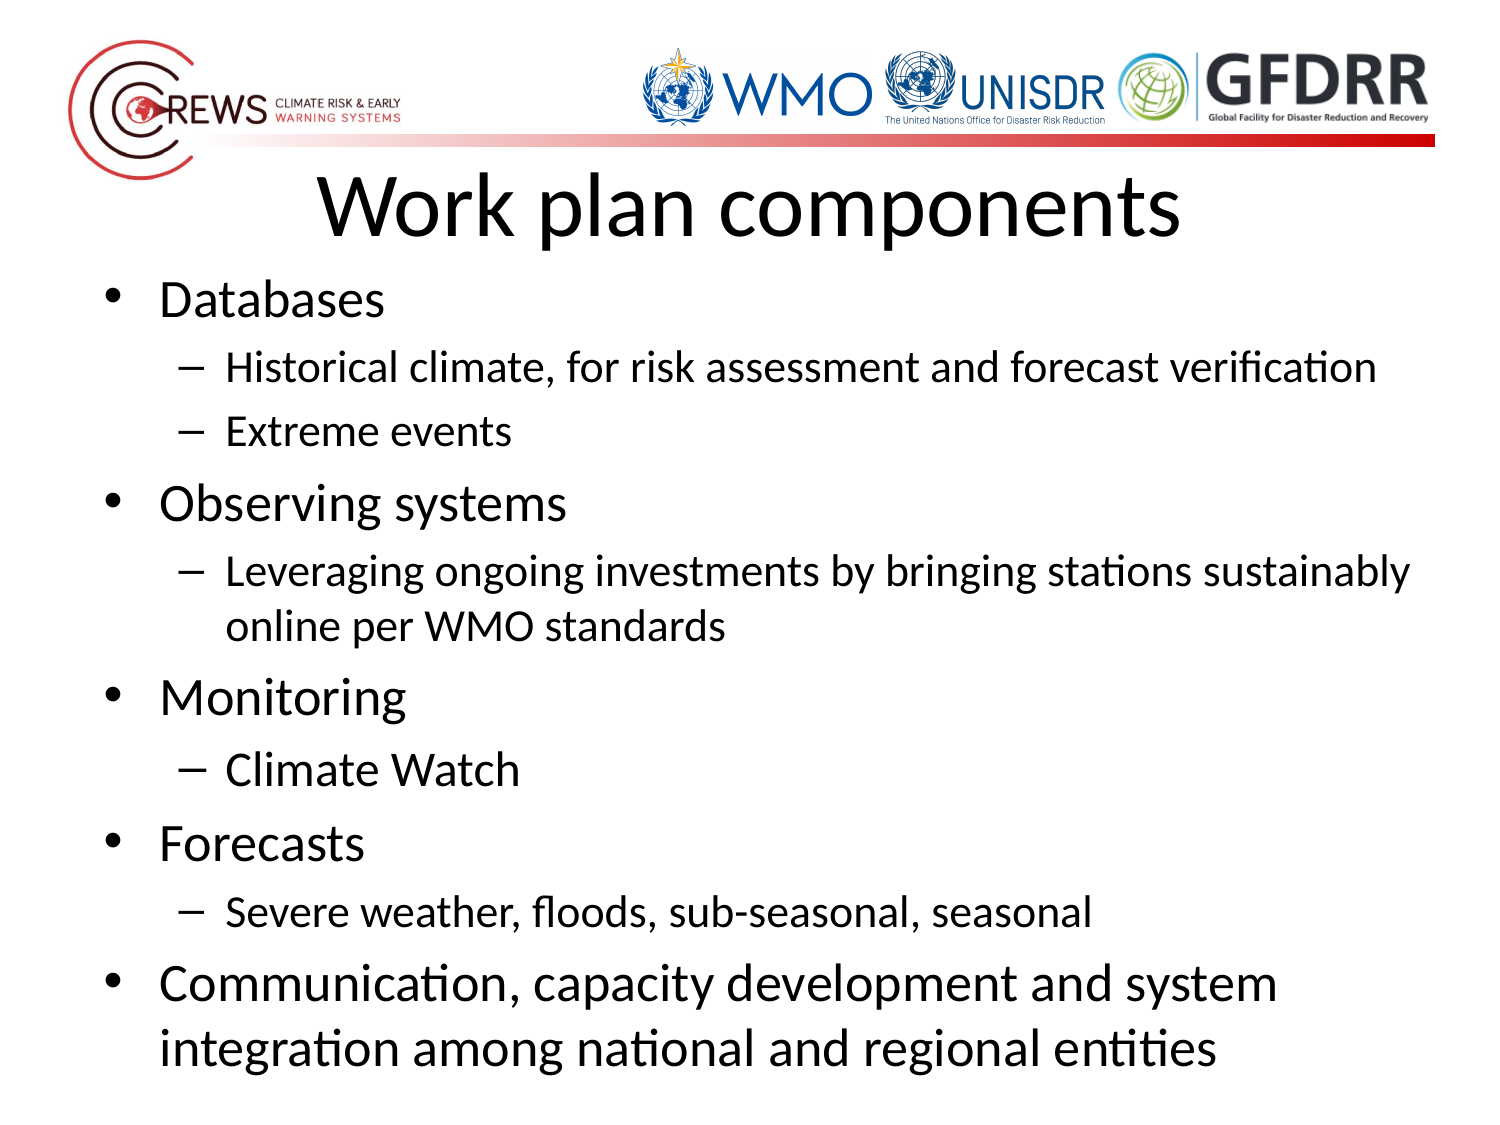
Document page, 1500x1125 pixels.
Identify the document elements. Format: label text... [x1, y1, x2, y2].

picture [53, 28, 432, 204]
picture [1112, 48, 1436, 126]
title Work plan components [75, 105, 1425, 294]
picture [643, 48, 872, 105]
picture [885, 48, 1105, 105]
list Databases Historical climate, for risk assessment and forecast verification Extreme events Observing systems Leveraging ongoing investments by bringing stations sustainably online per WMO standards Monitoring Climate Watch Forecasts Severe weather, floods, sub-seasonal, seasonal Communication, capacity development and system integration among national and regional entities [88, 255, 1439, 998]
